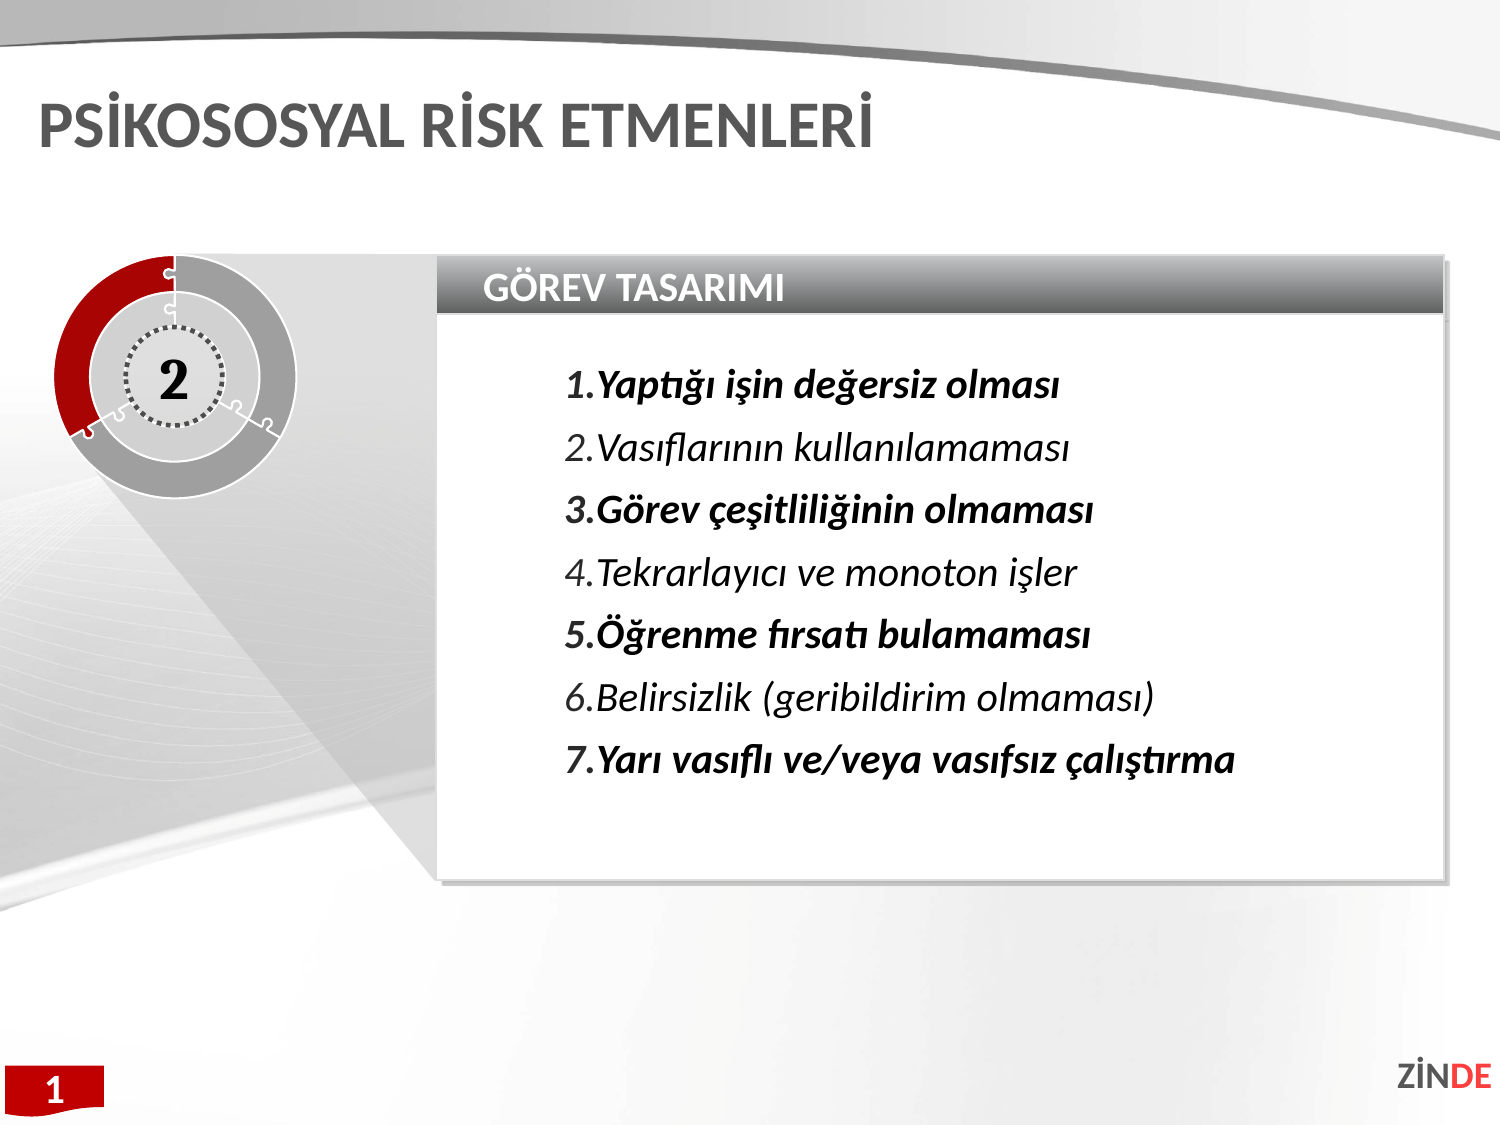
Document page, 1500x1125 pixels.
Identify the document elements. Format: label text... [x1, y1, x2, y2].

text_box Yaptığı işin değersiz olması Vasıflarının kullanılamaması Görev çeşitliliğinin olmaması Tekrarlayıcı ve monoton işler Öğrenme fırsatı bulamaması Belirsizlik (geribildirim olmaması) Yarı vasıflı ve/veya vasıfsız çalıştırma [435, 314, 1444, 881]
text_box ZİNDE [1384, 1050, 1493, 1125]
text_box 1 [3, 1063, 106, 1119]
text_box GÖREV TASARIMI [435, 255, 1444, 314]
text_box [125, 253, 436, 882]
text_box PSİKOSOSYAL RİSK ETMENLERİ [38, 67, 1485, 174]
picture [0, 0, 1500, 1125]
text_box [52, 254, 297, 499]
